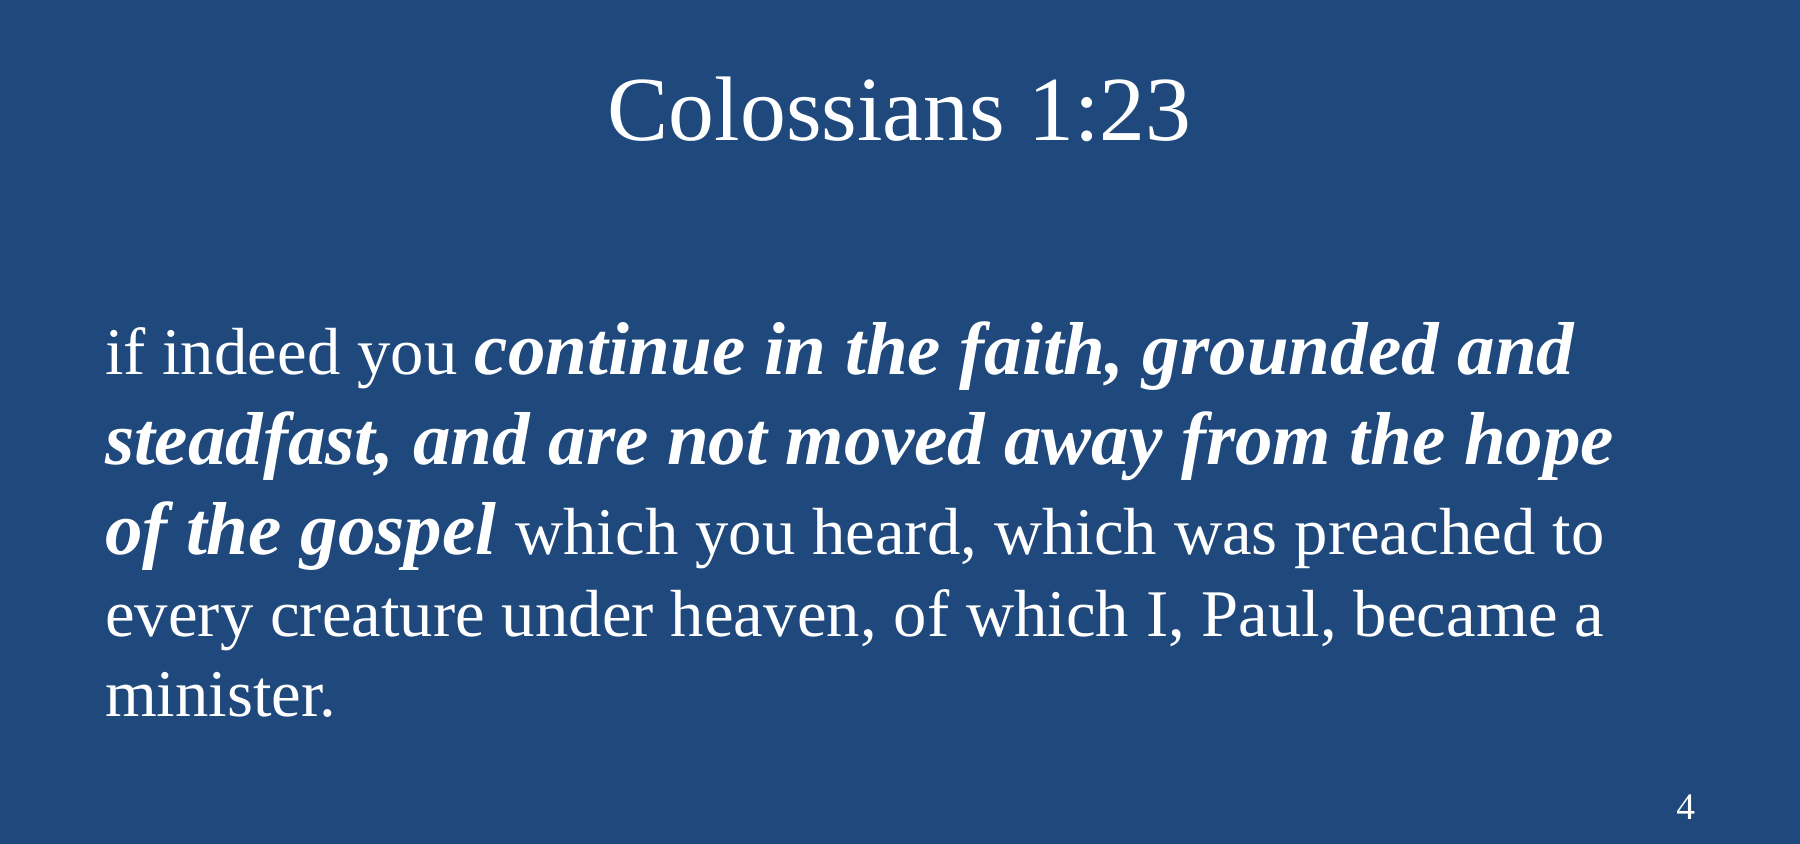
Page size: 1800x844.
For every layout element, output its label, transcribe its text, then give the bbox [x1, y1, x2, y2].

title Colossians 1:23 [90, 33, 1710, 175]
slide_number 4 [1290, 782, 1710, 827]
list if indeed you continue in the faith, grounded and steadfast, and are not moved away from the hope of the gospel which you heard, which was preached to every creature under heaven, of which I, Paul, became a minister. [90, 196, 1710, 754]
